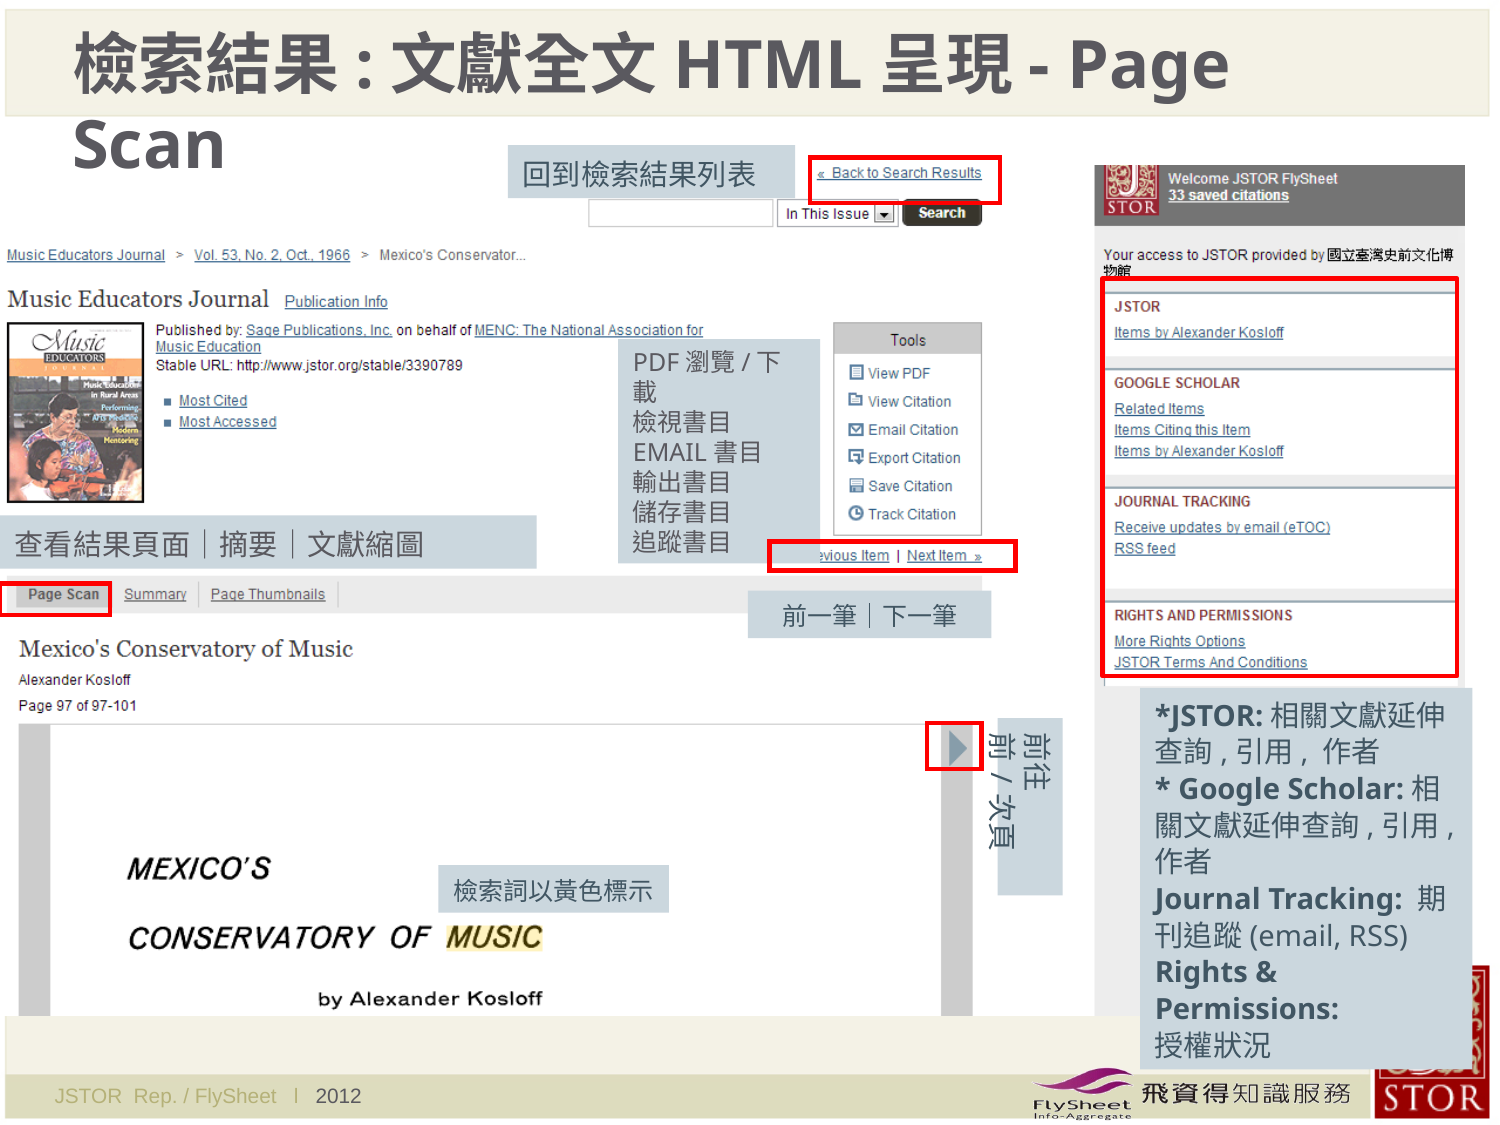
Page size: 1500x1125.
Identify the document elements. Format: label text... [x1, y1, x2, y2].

text_box 回到檢索結果列表 [507, 145, 796, 164]
title 檢索結果:文獻全文HTML呈現- Page Scan [57, 14, 1324, 110]
text_box *JSTOR:相關文獻延伸查詢,引用, 作者 * Google Scholar:相關文獻延伸查詢,引用, 作者 Journal Tracking: 期刊追蹤(email, RSS) Rights & Permissions: 授權狀況 [1140, 687, 1473, 1070]
picture [0, 0, 1500, 1125]
text_box [809, 157, 1000, 164]
